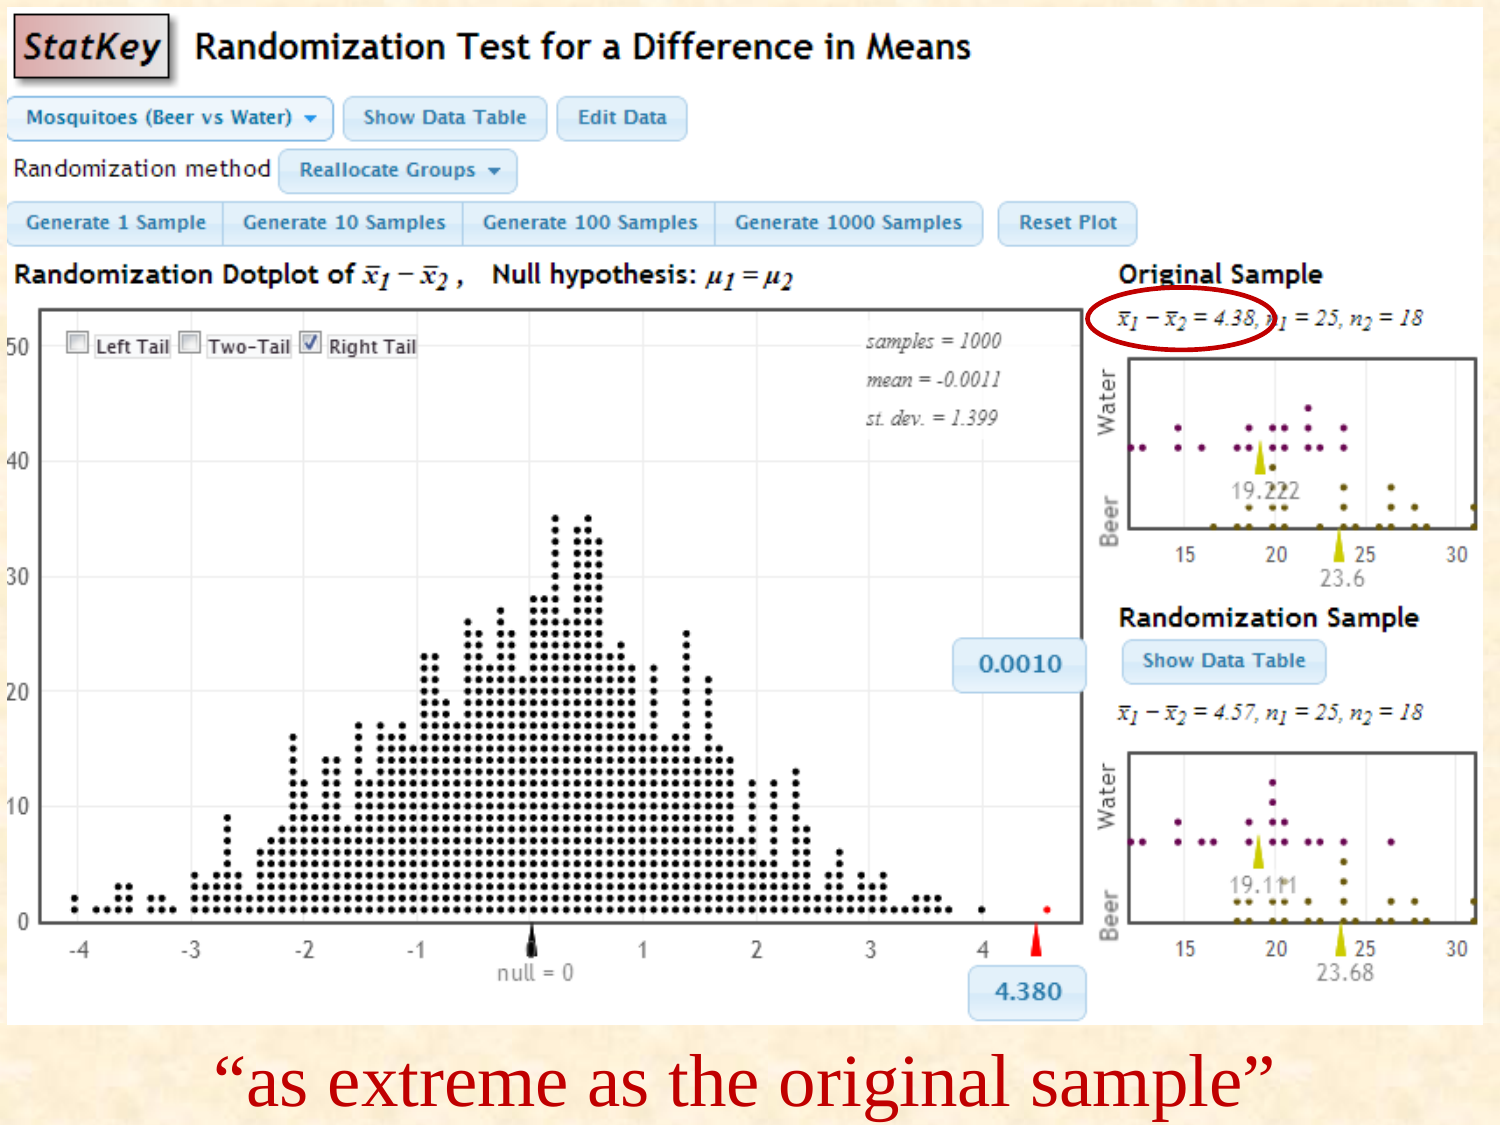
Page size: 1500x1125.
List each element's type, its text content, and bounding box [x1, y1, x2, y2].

text_box “as extreme as the original sample” [101, 1033, 1389, 1125]
picture [0, 0, 1500, 1125]
